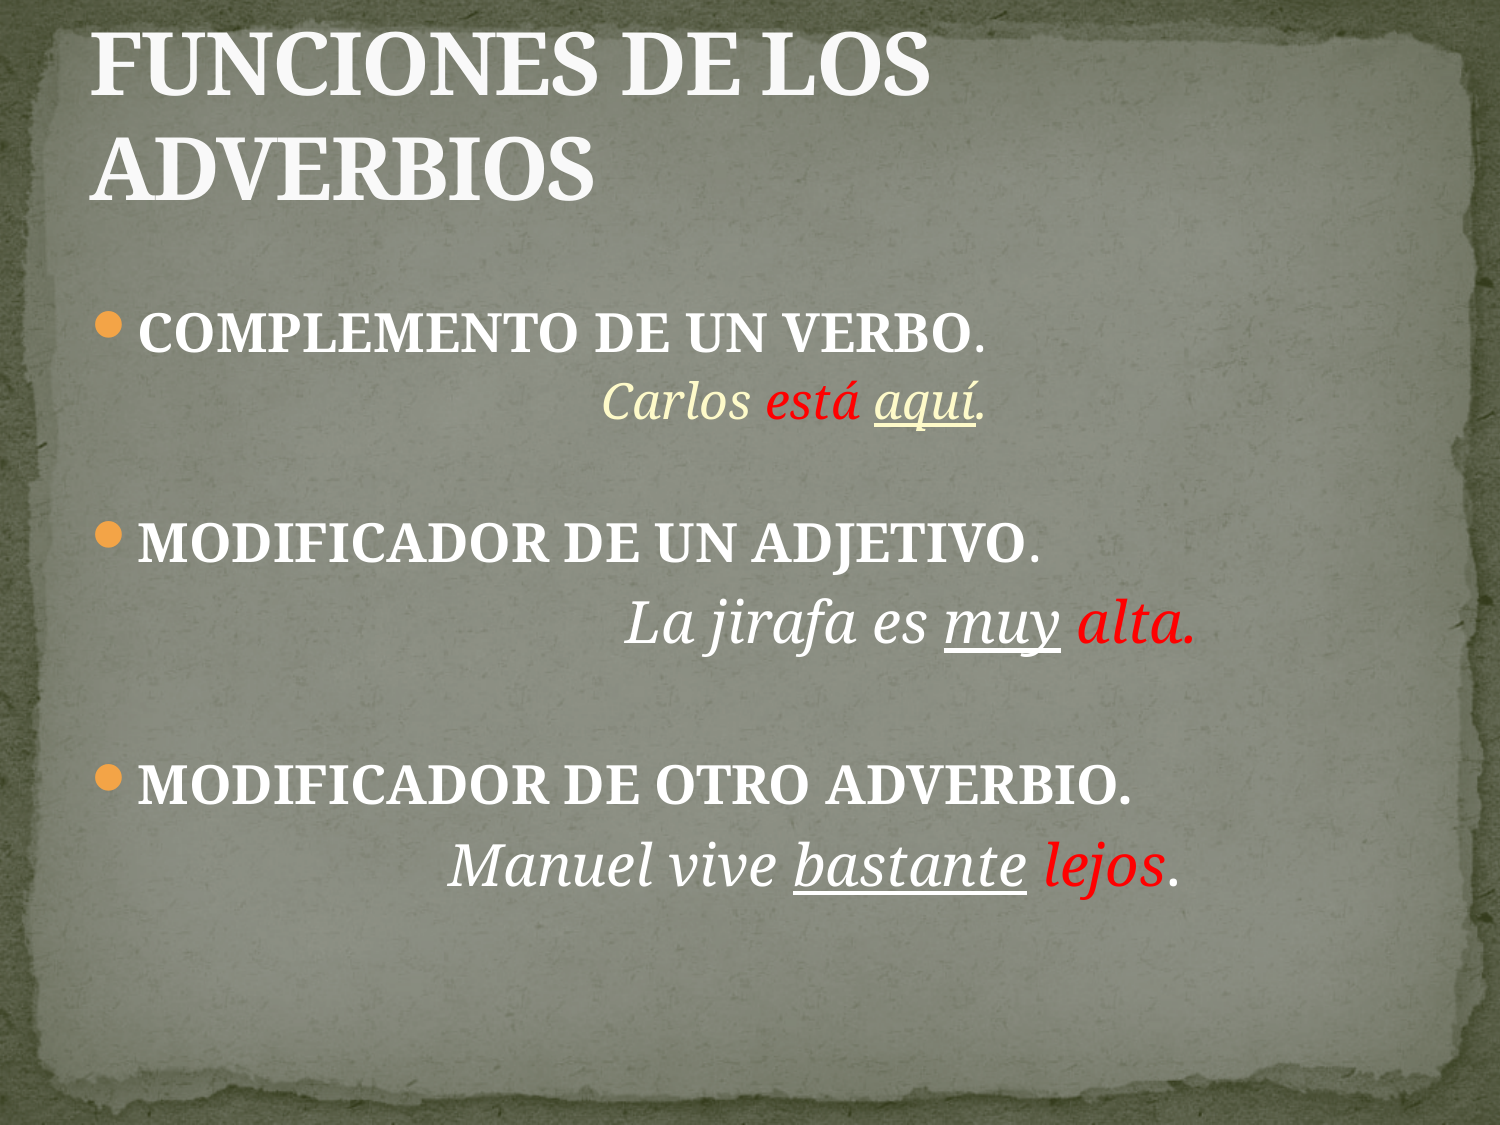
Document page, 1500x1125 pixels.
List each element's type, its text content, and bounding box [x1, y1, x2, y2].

title FUNCIONES DE LOS ADVERBIOS [74, 24, 1425, 225]
list COMPLEMENTO DE UN VERBO. Carlos está aquí. MODIFICADOR DE UN ADJETIVO. La jirafa es muy alta. MODIFICADOR DE OTRO ADVERBIO. Manuel vive bastante lejos. [76, 290, 1427, 1041]
